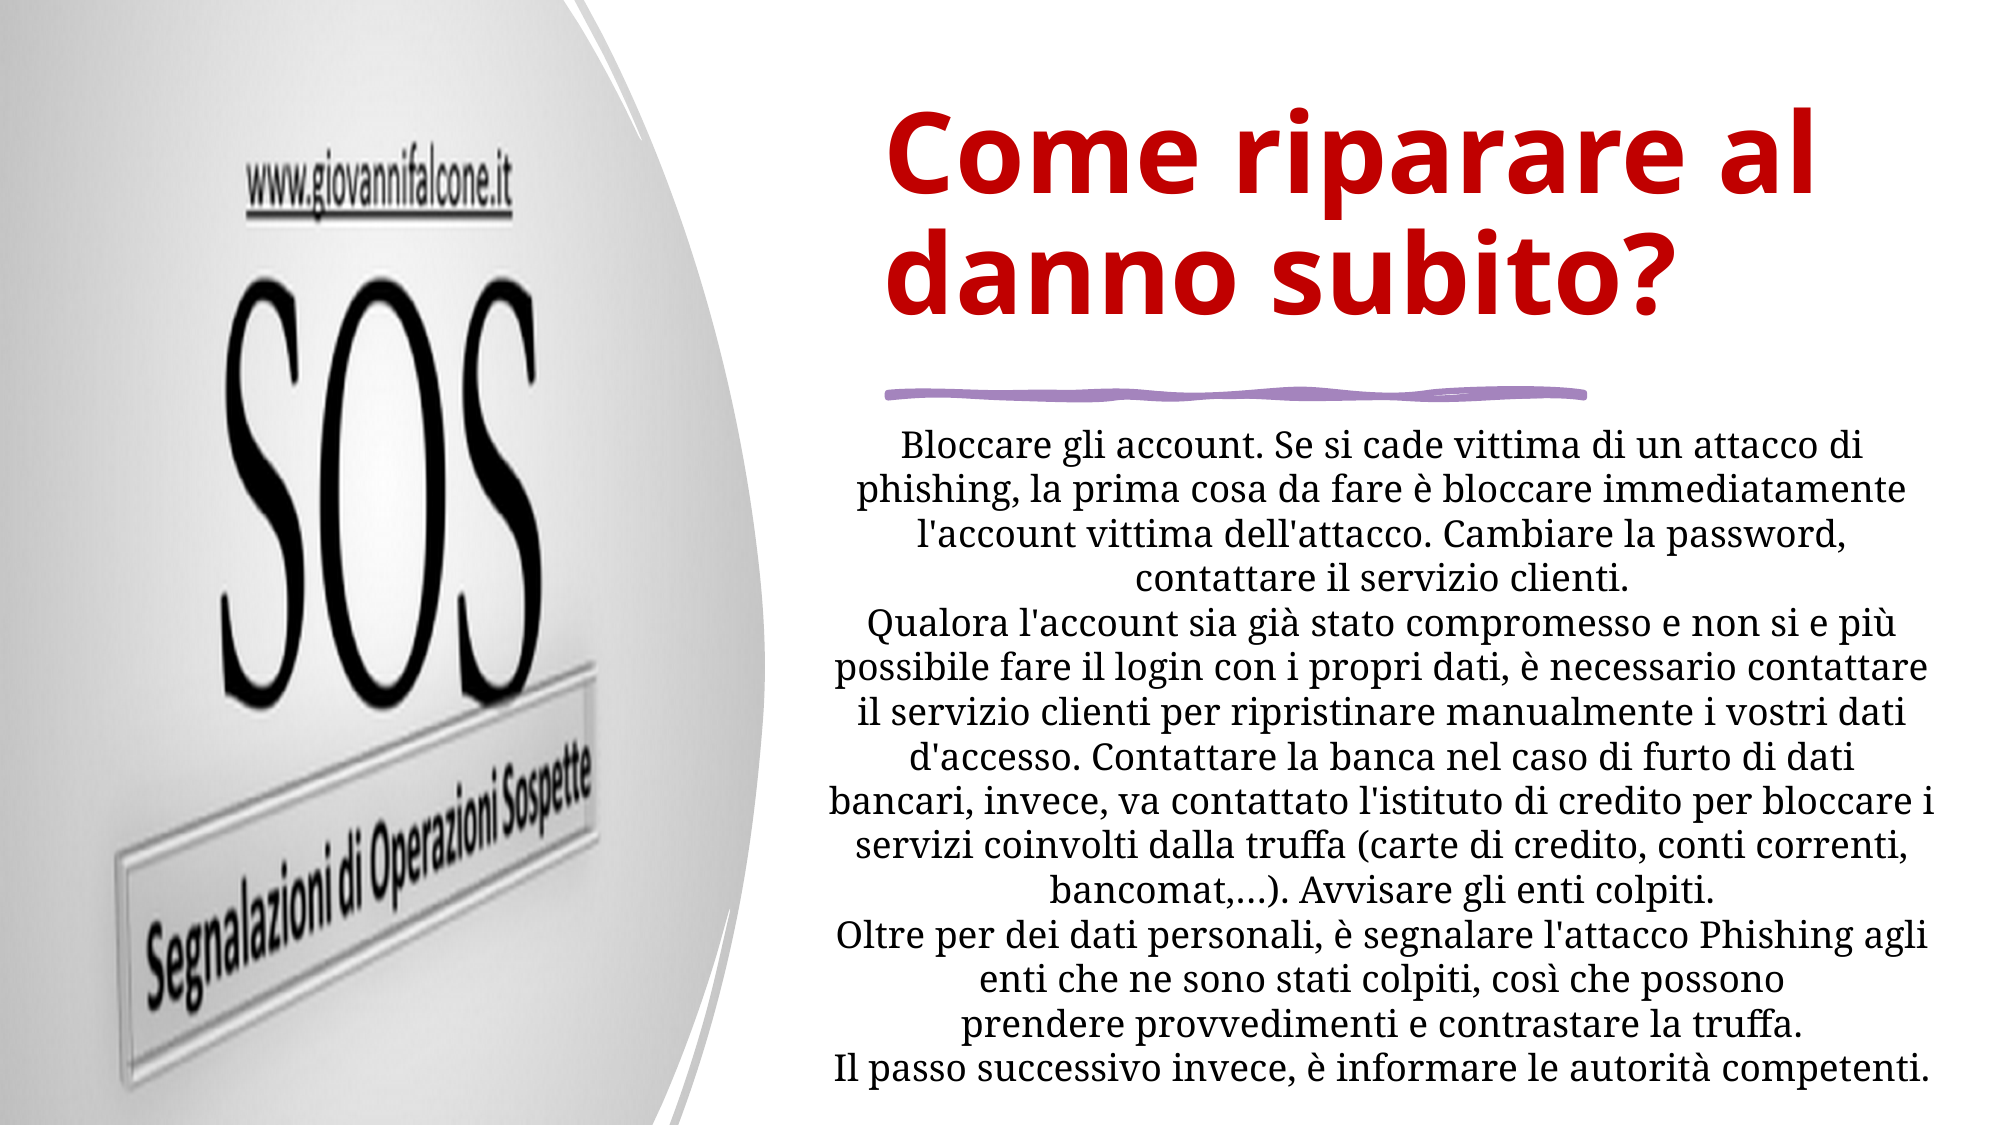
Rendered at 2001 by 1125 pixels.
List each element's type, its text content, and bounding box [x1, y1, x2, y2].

list Bloccare gli account. Se si cade vittima di un attacco di phishing, la prima cosa da fare è bloccare immediatamente l'account vittima dell'attacco. Cambiare la password, contattare il servizio clienti. Qualora l'account sia già stato compromesso e non si e più possibile fare il login con i propri dati, è necessario contattare il servizio clienti per ripristinare manualmente i vostri dati d'accesso. Contattare la banca nel caso di furto di dati bancari, invece, va contattato l'istituto di credito per bloccare i servizi coinvolti dalla truffa (carte di credito, conti correnti, bancomat,…). Avvisare gli enti colpiti. Oltre per dei dati personali, è segnalare l'attacco Phishing agli enti che ne sono stati colpiti, così che possono prendere provvedimenti e contrastare la truffa. Il passo successivo invece, è informare le autorità competenti. [806, 413, 1959, 1125]
text_box [886, 388, 1586, 401]
picture [0, 0, 765, 1125]
title Come riparare al danno subito? [869, 53, 1895, 347]
text_box [765, 0, 2000, 1125]
